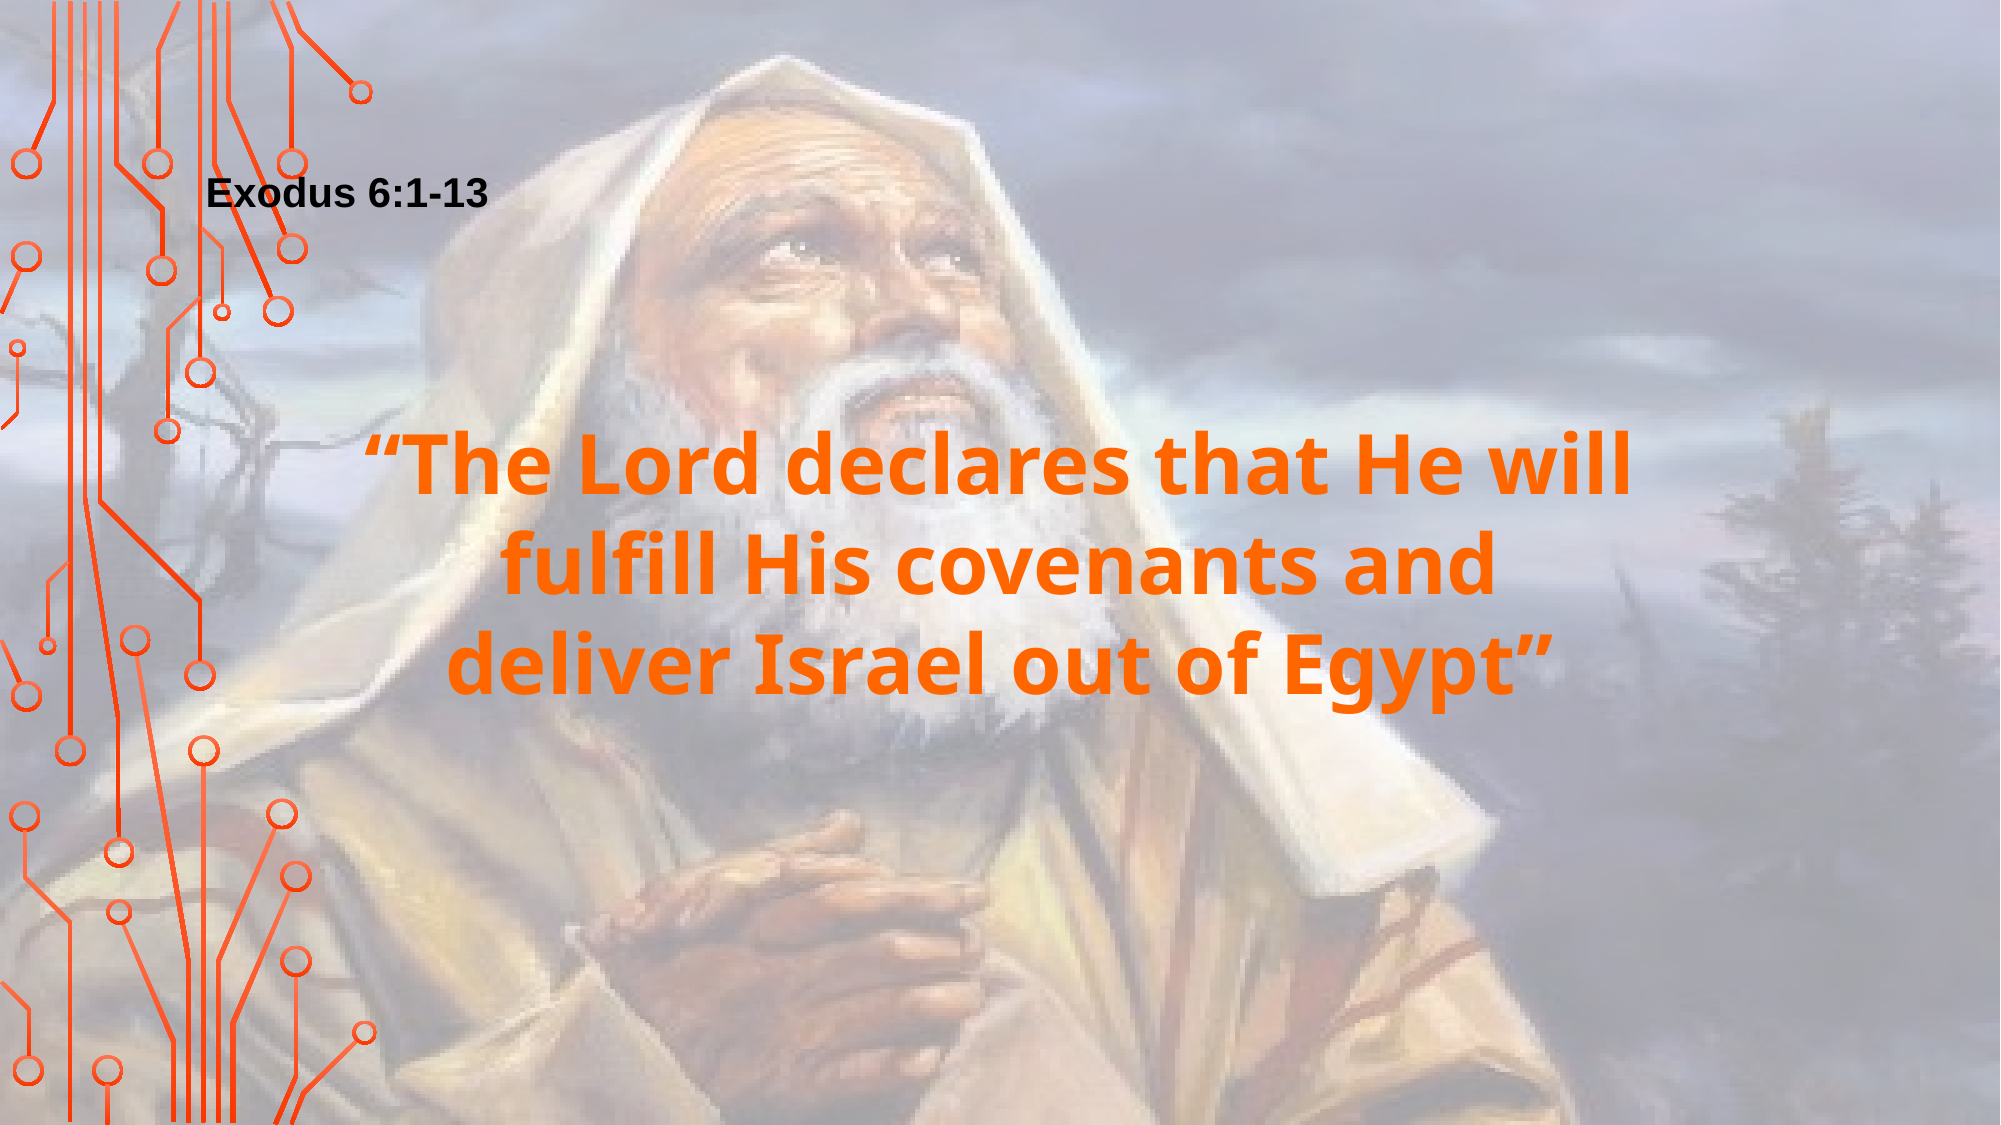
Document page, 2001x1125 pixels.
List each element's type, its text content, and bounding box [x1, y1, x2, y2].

text_box Exodus 6:1-13 [190, 158, 504, 224]
text_box “The Lord declares that He will fulfill His covenants and deliver Israel out of Egypt” [331, 403, 1669, 719]
